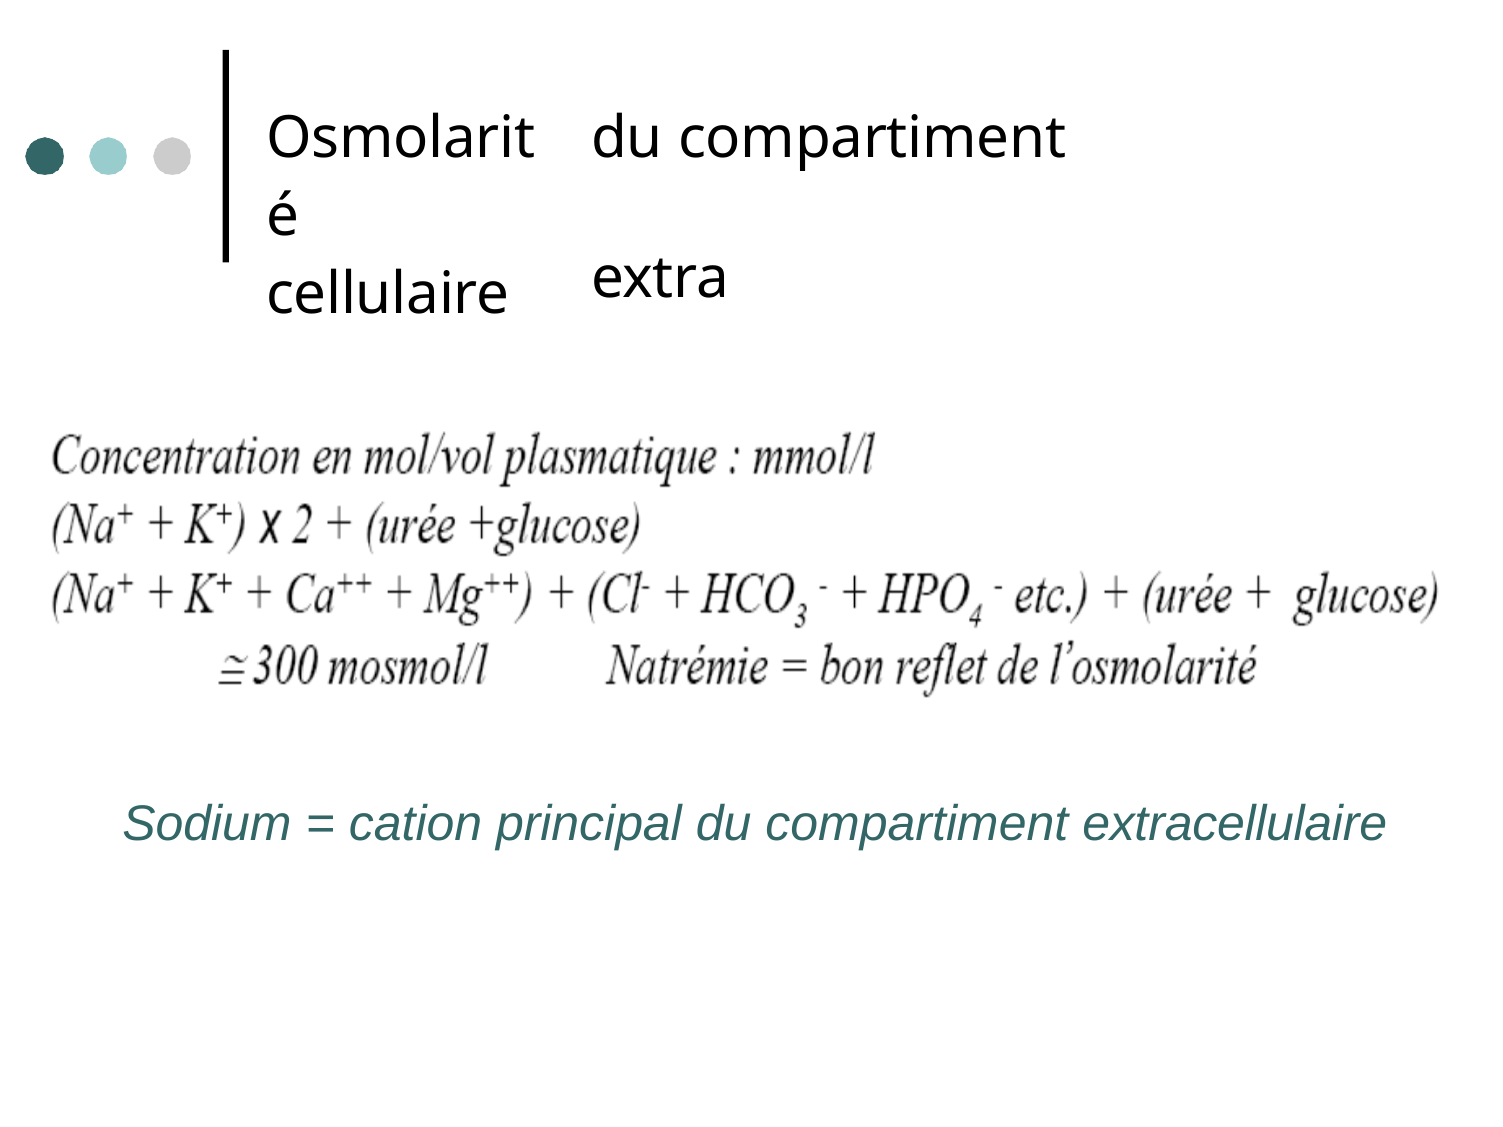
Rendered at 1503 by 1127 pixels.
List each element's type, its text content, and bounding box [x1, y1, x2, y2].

picture [25, 137, 64, 175]
picture [51, 431, 1439, 698]
picture [153, 137, 191, 175]
picture [89, 137, 127, 175]
text_box du compartiment extra [589, 96, 1191, 309]
text_box Sodium = cation principal du compartiment extracellulaire [120, 788, 1394, 851]
title Osmolarité cellulaire [263, 88, 551, 326]
